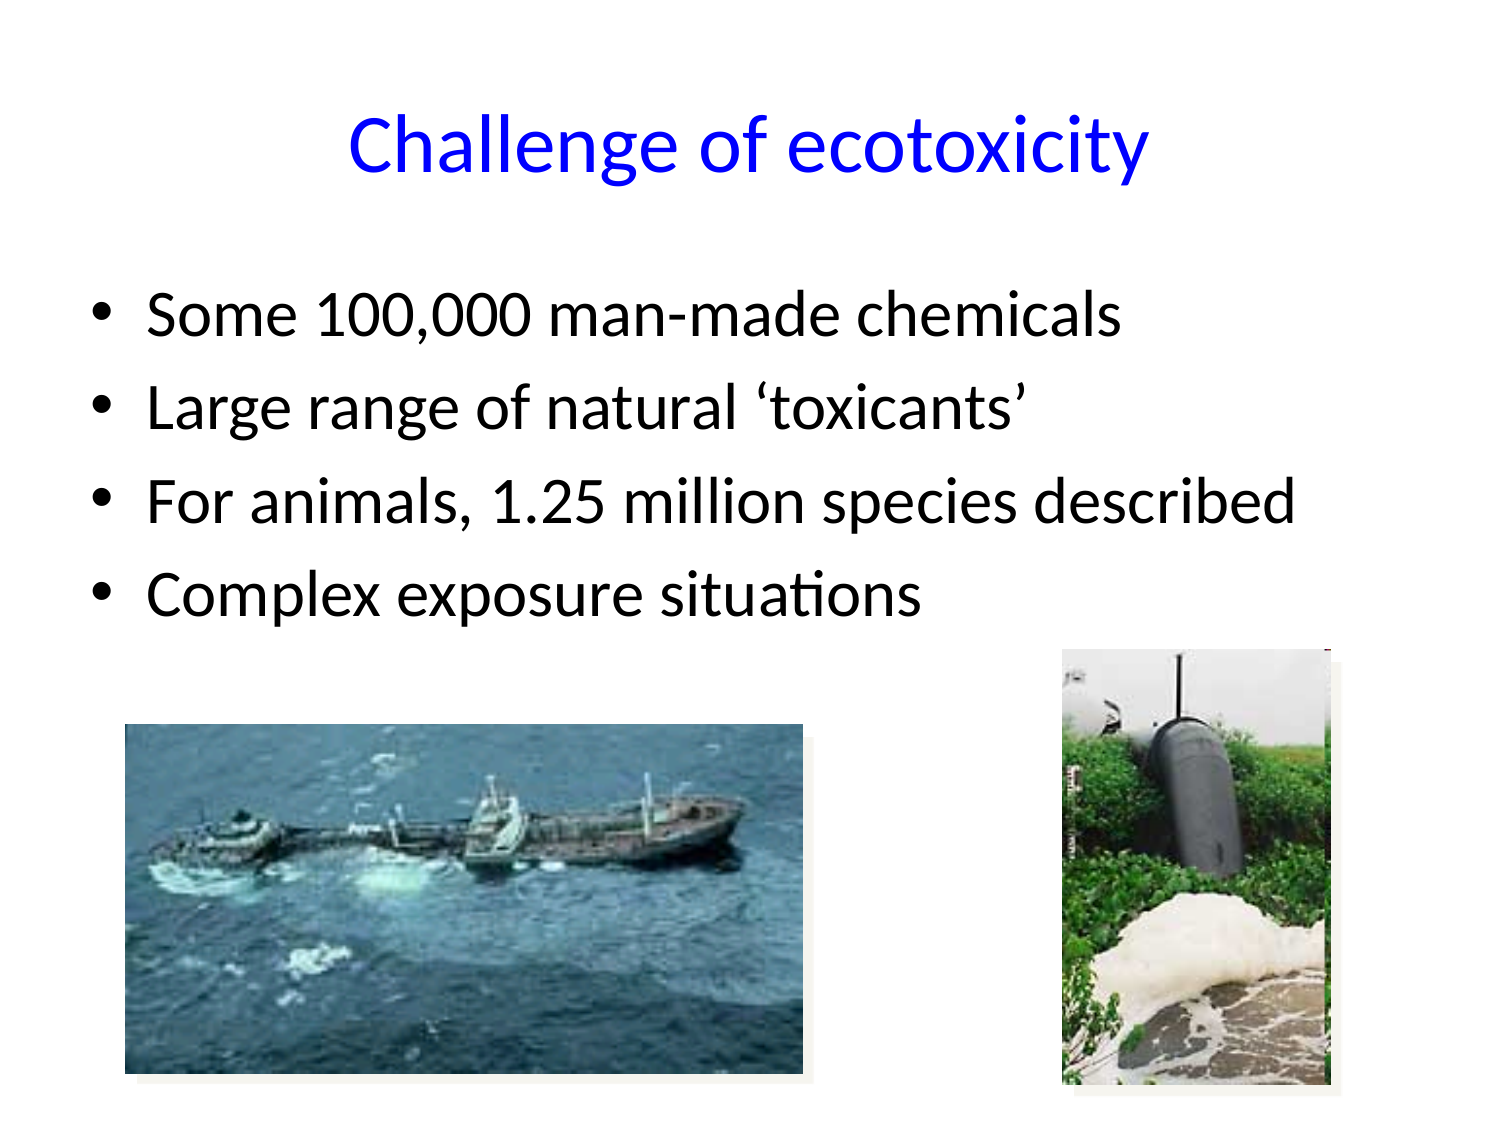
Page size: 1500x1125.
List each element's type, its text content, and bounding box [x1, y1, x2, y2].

title Challenge of ecotoxicity [75, 45, 1425, 233]
list Some 100,000 man-made chemicals Large range of natural ‘toxicants’ For animals, 1.25 million species described Complex exposure situations [75, 262, 1425, 1005]
picture [124, 724, 804, 1074]
picture [1062, 649, 1331, 1086]
